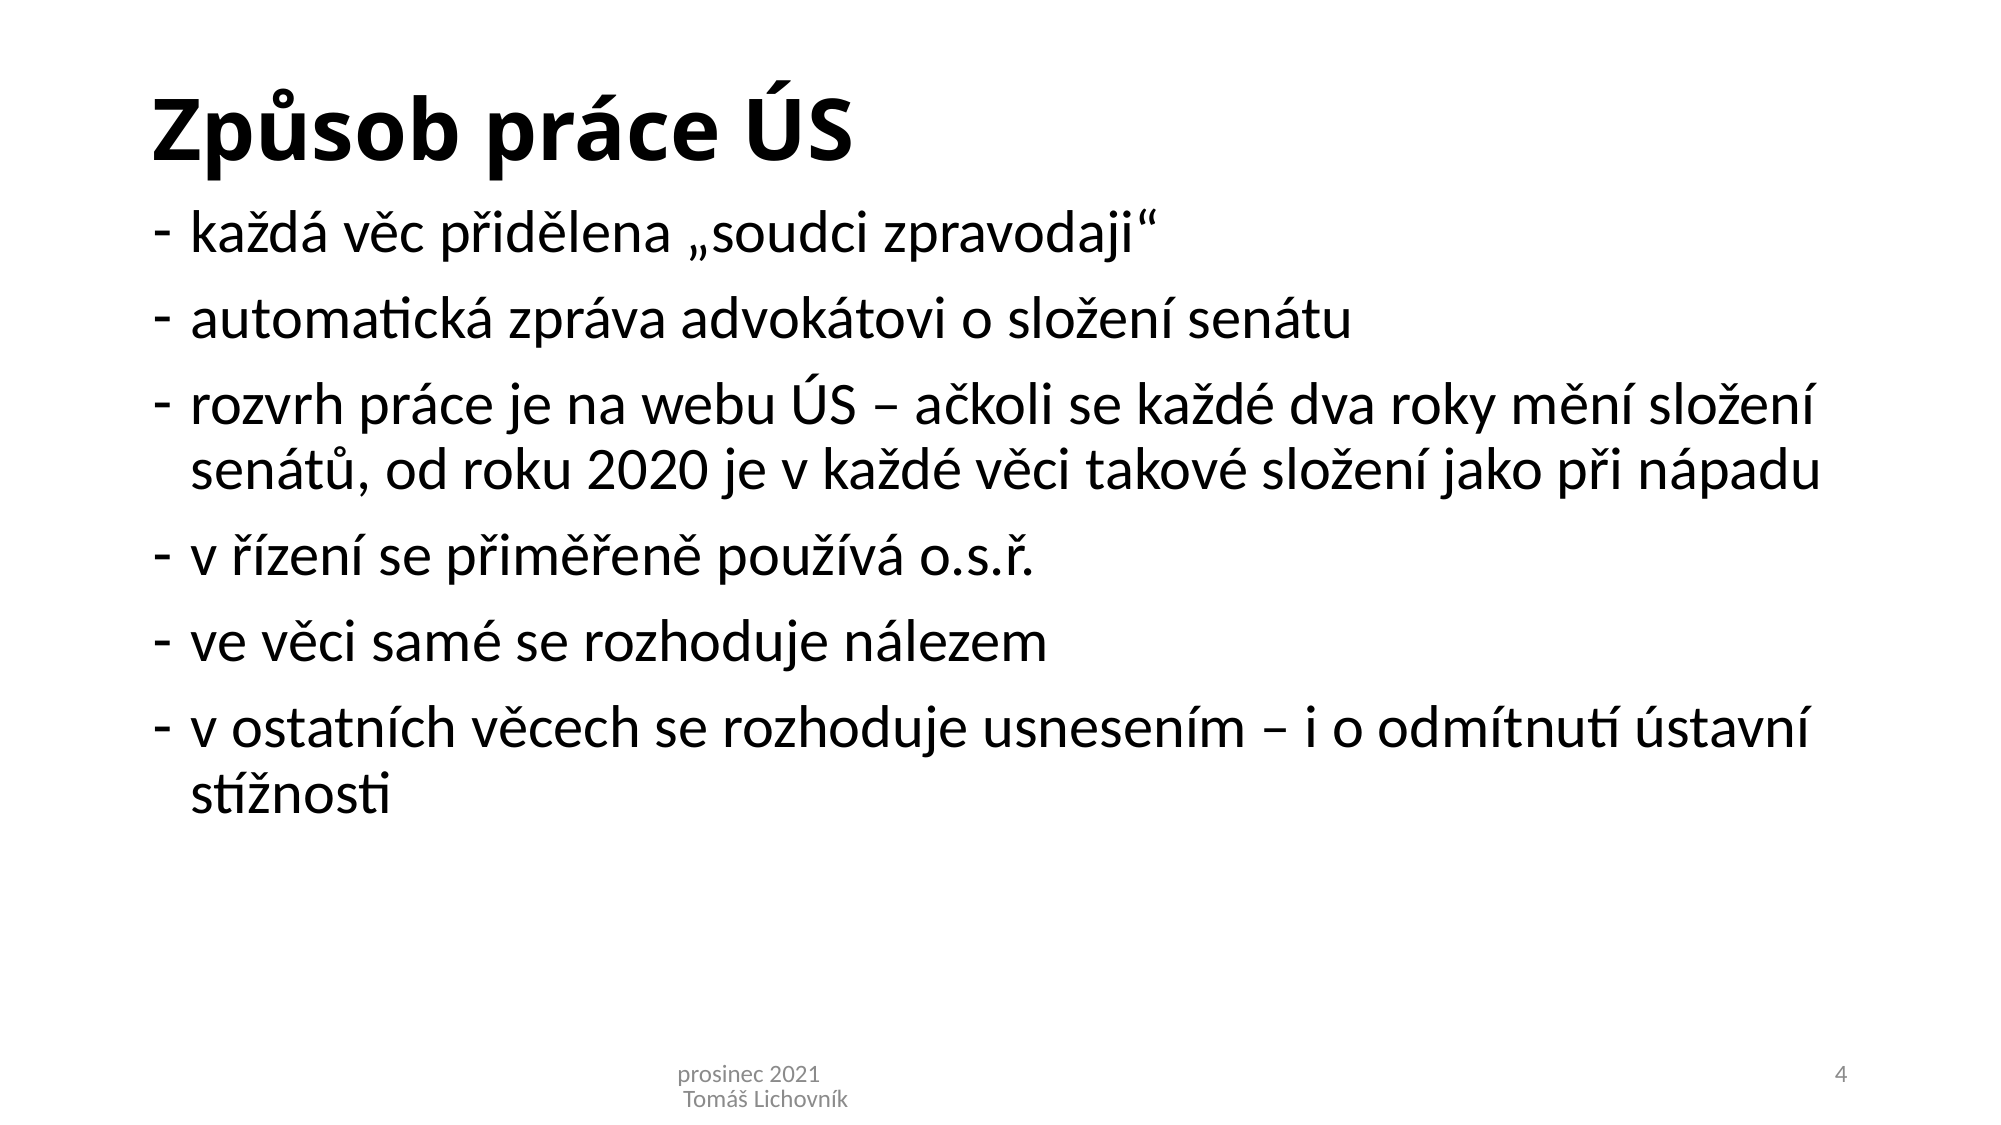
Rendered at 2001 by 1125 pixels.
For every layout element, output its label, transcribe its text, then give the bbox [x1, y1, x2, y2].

list Způsob práce ÚS každá věc přidělena „soudci zpravodaji“ automatická zpráva advokátovi o složení senátu rozvrh práce je na webu ÚS – ačkoli se každé dva roky mění složení senátů, od roku 2020 je v každé věci takové složení jako při nápadu v řízení se přiměřeně používá o.s.ř. ve věci samé se rozhoduje nálezem v ostatních věcech se rozhoduje usnesením – i o odmítnutí ústavní stížnosti [137, 79, 1863, 1014]
footer prosinec 2021 Tomáš Lichovník [662, 1042, 1338, 1103]
slide_number 4 [1412, 1042, 1863, 1103]
